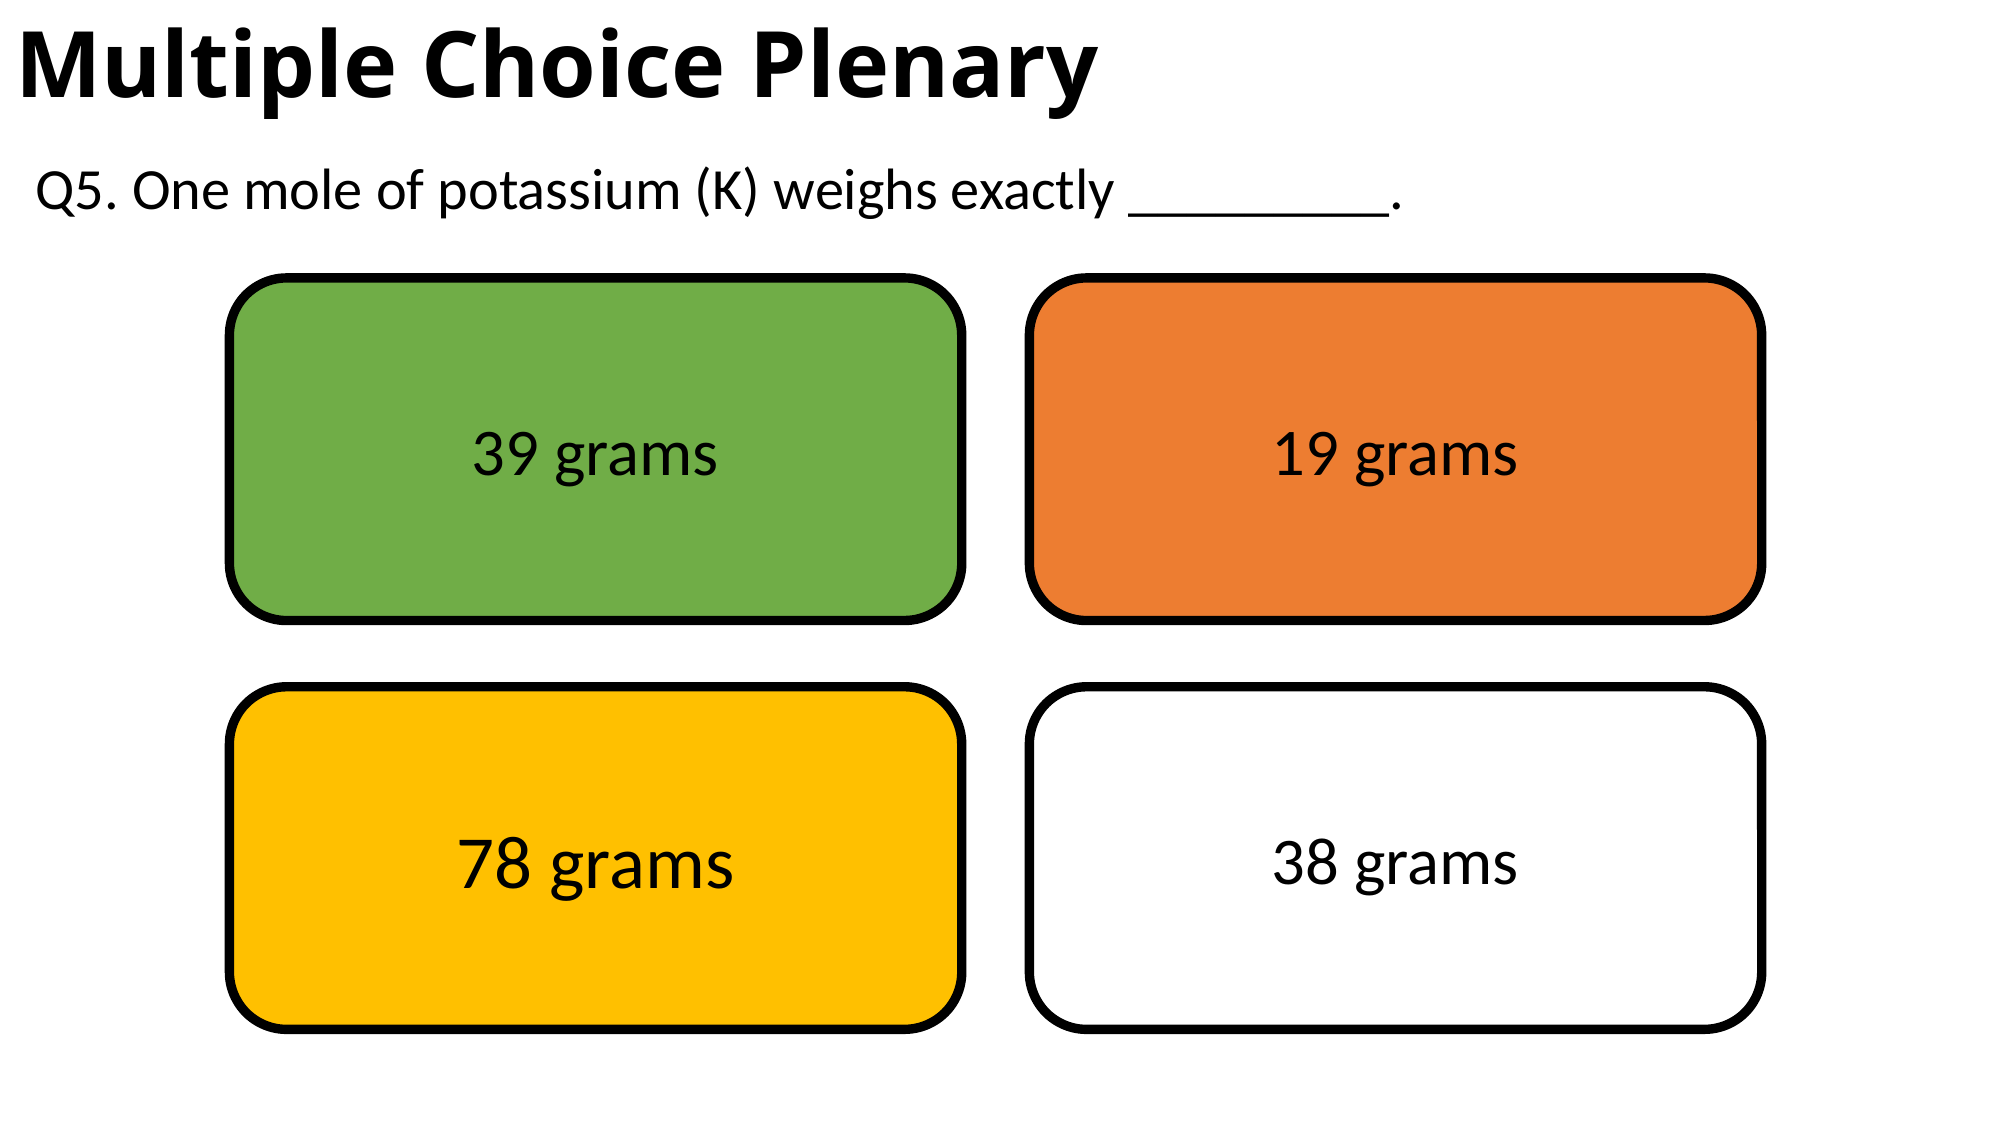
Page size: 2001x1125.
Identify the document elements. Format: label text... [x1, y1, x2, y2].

text_box 38 grams [1028, 685, 1763, 1031]
text_box 78 grams [228, 685, 963, 1031]
list Q5. One mole of potassium (K) weighs exactly _________. [20, 151, 1971, 1014]
text_box 39 grams [228, 276, 963, 622]
title Multiple Choice Plenary [0, 0, 2000, 136]
text_box 19 grams [1028, 276, 1763, 622]
